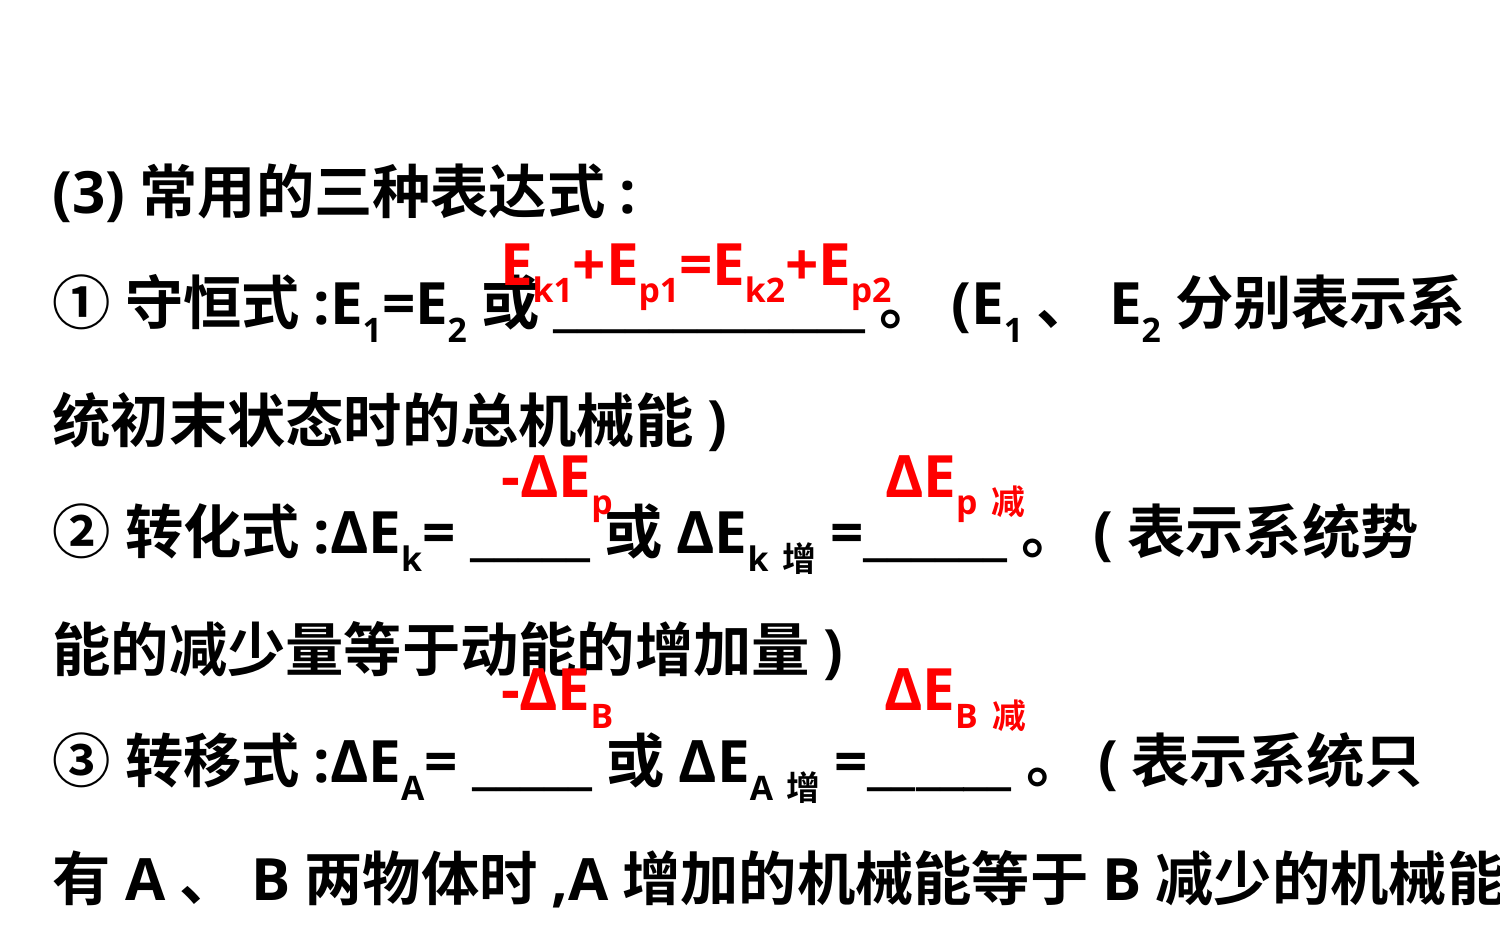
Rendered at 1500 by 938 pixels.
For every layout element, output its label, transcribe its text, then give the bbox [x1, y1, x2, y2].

text_box -ΔEp [432, 390, 682, 529]
text_box ΔEp减 [823, 390, 1088, 529]
text_box (3)常用的三种表达式: ①守恒式:E1=E2或_____________。(E1、E2分别表示系 统初末状态时的总机械能) ②转化式:ΔEk= _____或ΔEk增=______。(表示系统势 能的减少量等于动能的增加量) ③转移式:ΔEA= _____或ΔEA增=______。(表示系统只 有A、B两物体时,A增加的机械能等于B减少的机械能) [38, 113, 1500, 920]
text_box -ΔEB [432, 603, 682, 743]
text_box ΔEB减 [823, 603, 1088, 743]
text_box Ek1+Ep1=Ek2+Ep2 [401, 178, 991, 317]
